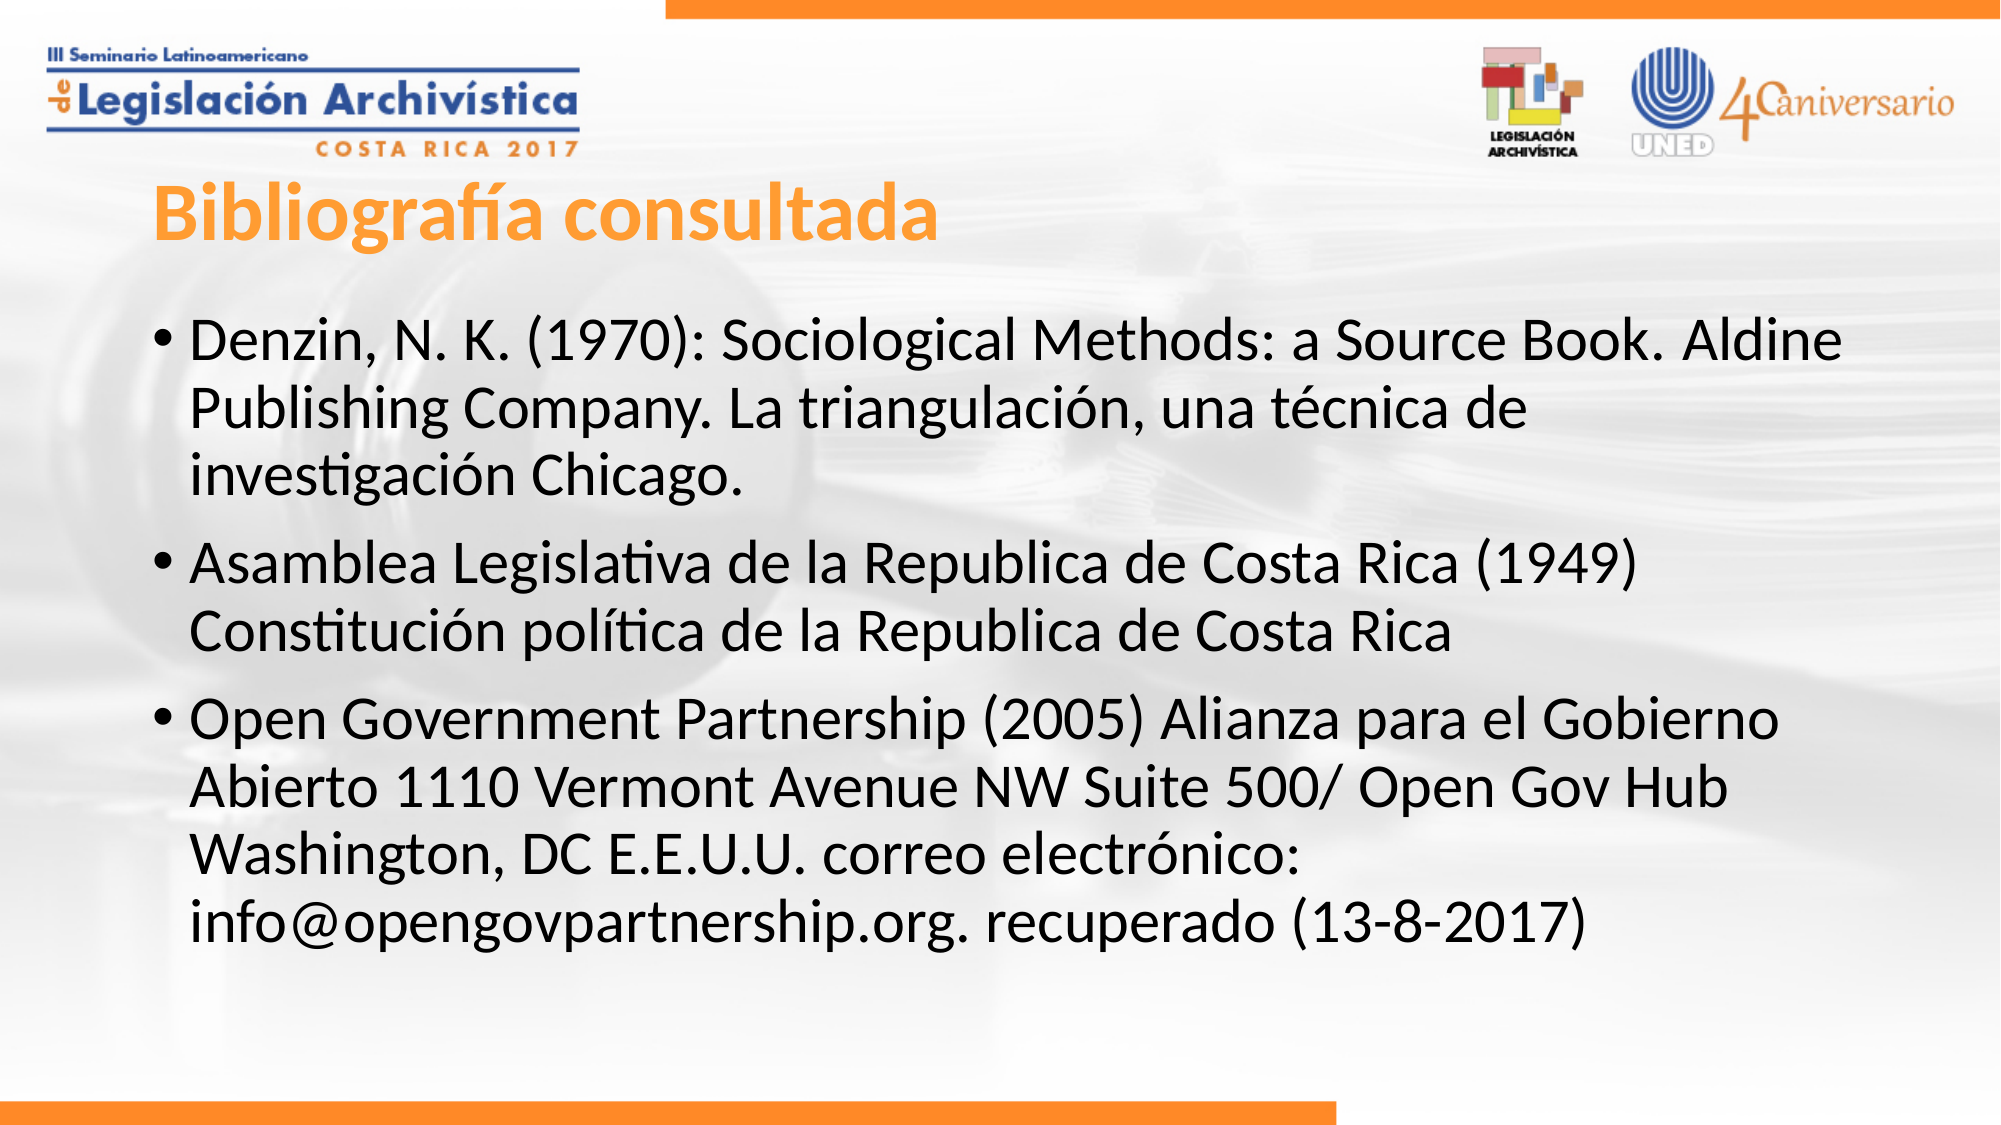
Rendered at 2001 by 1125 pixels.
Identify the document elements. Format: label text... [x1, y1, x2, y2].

picture [0, 0, 2001, 1125]
title Bibliografía consultada [137, 59, 1863, 278]
list Denzin, N. K. (1970): Sociological Methods: a Source Book. Aldine Publishing Company. La triangulación, una técnica de investigación Chicago. Asamblea Legislativa de la Republica de Costa Rica (1949) Constitución política de la Republica de Costa Rica Open Government Partnership (2005) Alianza para el Gobierno Abierto 1110 Vermont Avenue NW Suite 500/ Open Gov Hub Washington, DC E.E.U.U. correo electrónico: info@opengovpartnership.org. recuperado (13-8-2017) [137, 299, 1863, 1014]
